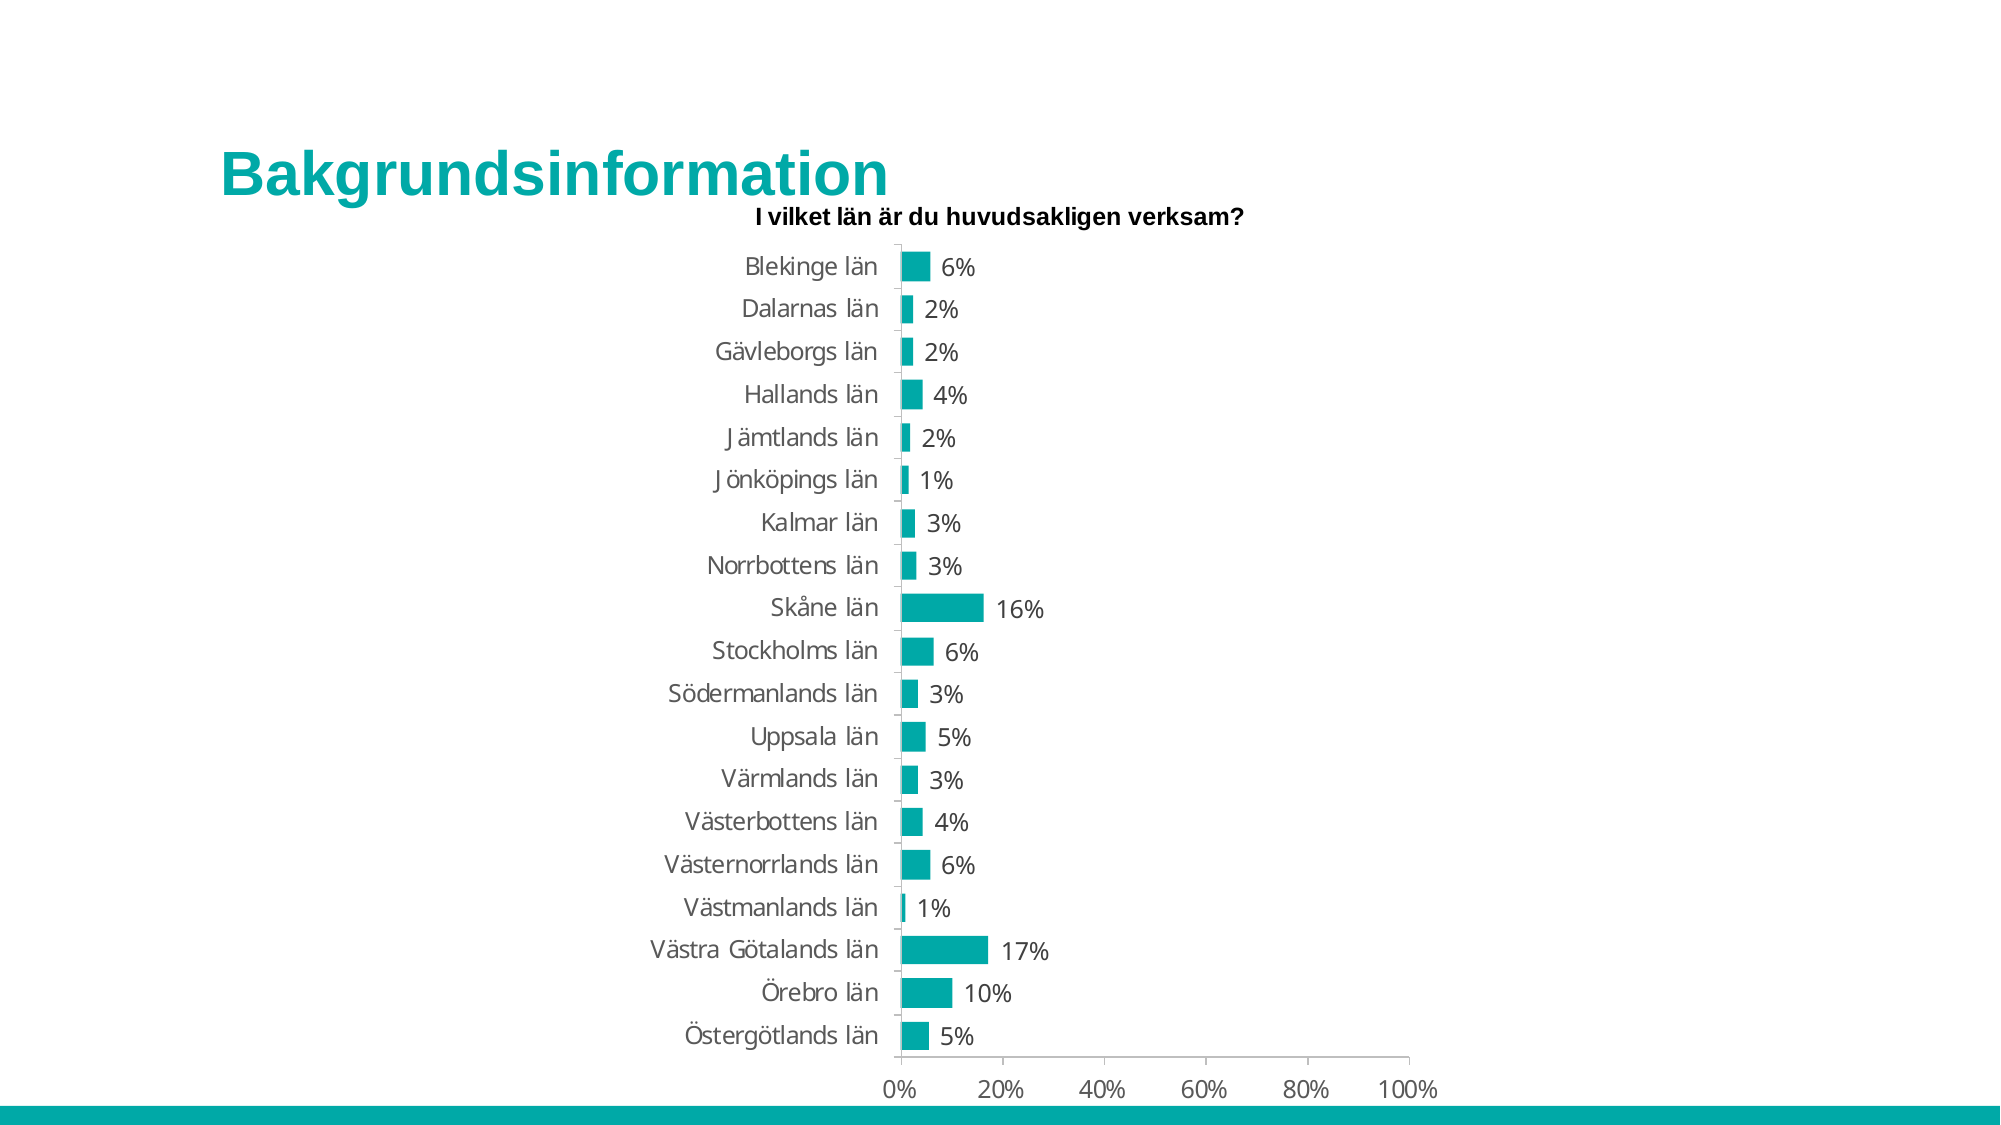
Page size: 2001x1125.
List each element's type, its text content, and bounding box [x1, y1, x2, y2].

title Bakgrundsinformation [220, 54, 1780, 208]
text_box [553, 185, 1447, 1125]
